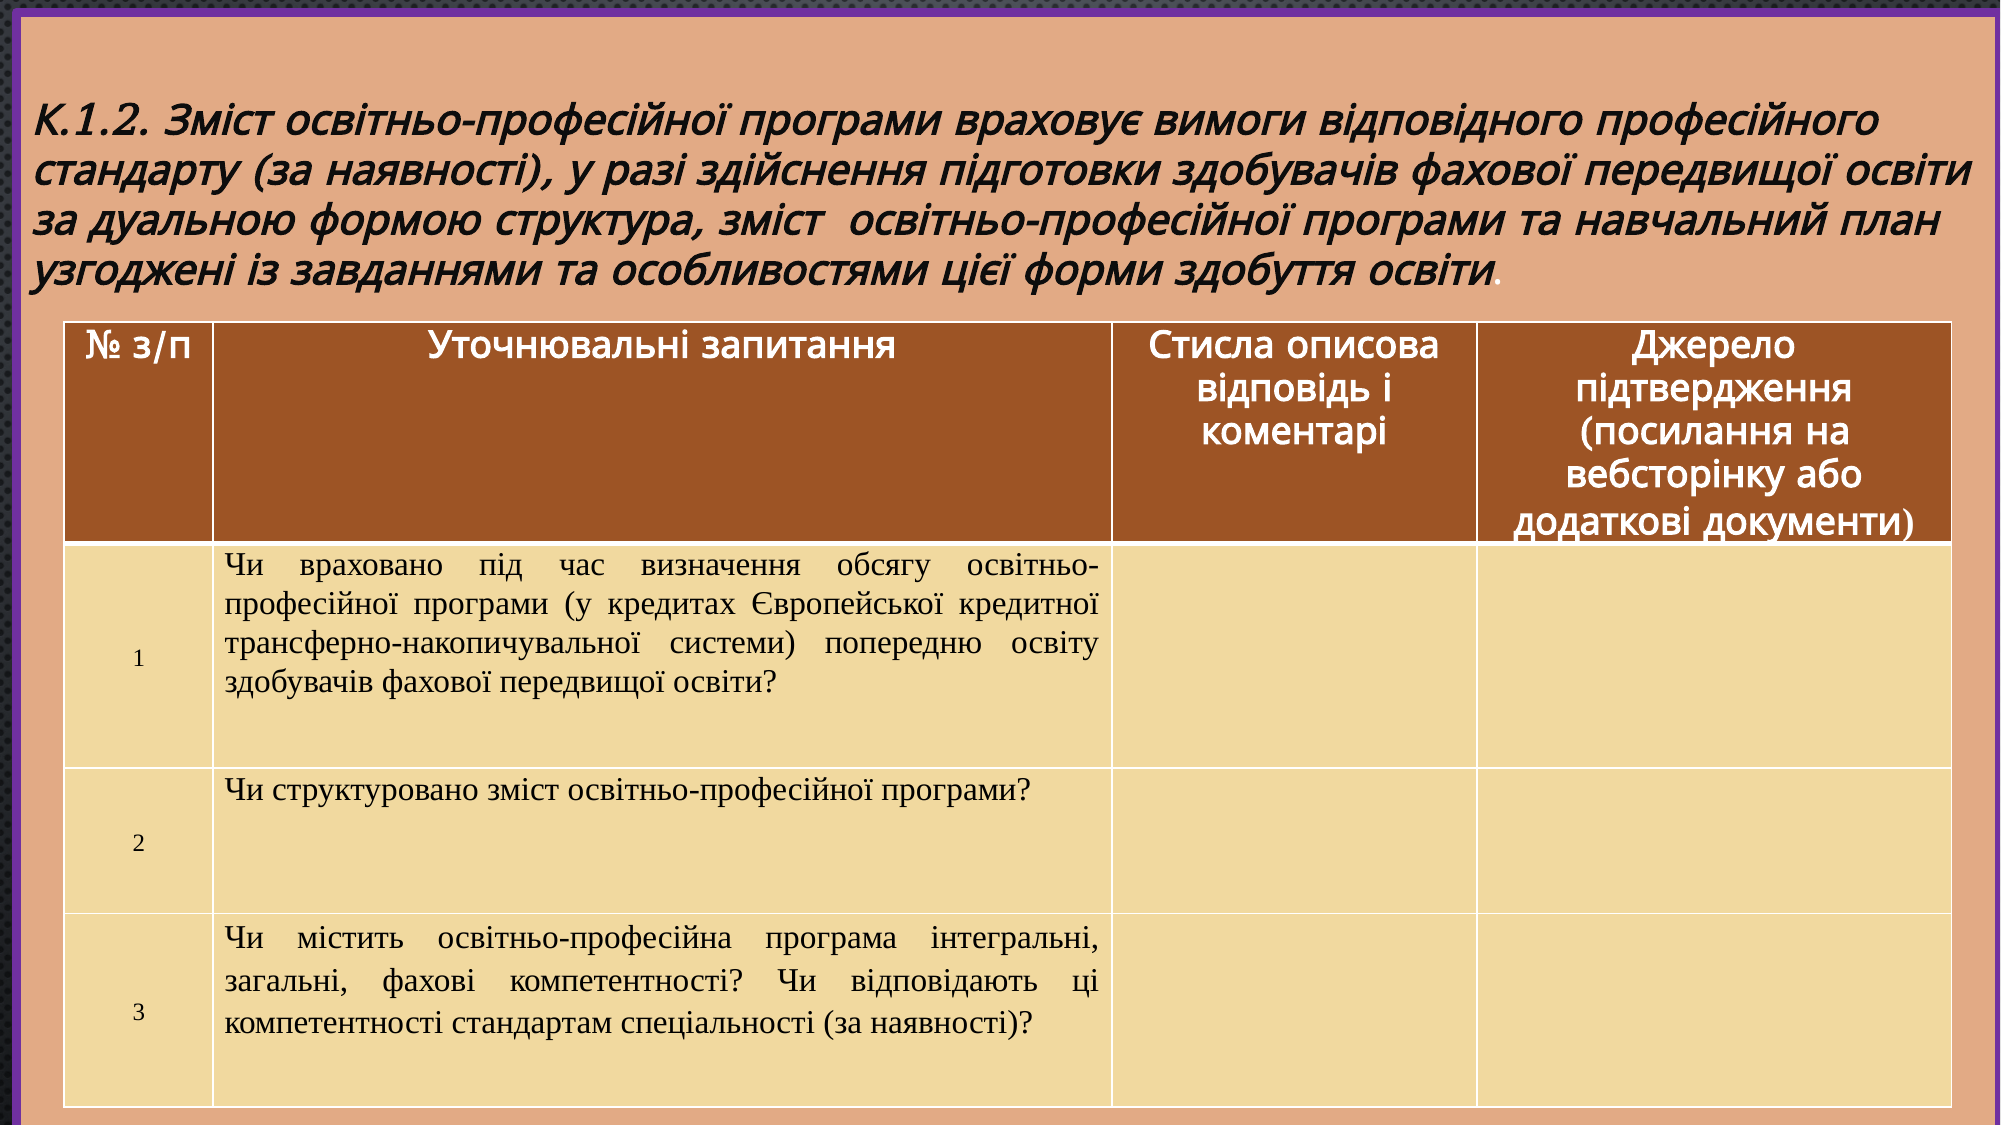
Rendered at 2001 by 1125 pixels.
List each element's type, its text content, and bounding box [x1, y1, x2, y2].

table_cell 1 [65, 546, 212, 767]
text_box К.1.2. Зміст освітньо-професійної програми враховує вимоги відповідного професійного стандарту (за наявності), у разі здійснення підготовки здобувачів фахової передвищої освіти за дуальною формою структура, зміст освітньо-професійної програми та навчальний план узгоджені із завданнями та особливостями цієї форми здобуття освіти. [15, 11, 2000, 1125]
table_cell Чи містить освітньо-професійна програма інтегральні, загальні, фахові компетентності? Чи відповідають ці компетентності стандартам спеціальності (за наявності)? [214, 914, 1111, 1106]
table_header Джерело підтвердження (посилання на вебсторінку або додаткові документи) [1478, 323, 1951, 541]
table_cell [1478, 769, 1951, 913]
table_cell Чи враховано під час визначення обсягу освітньо-професійної програми (у кредитах Європейської кредитної трансферно-накопичувальної системи) попередню освіту здобувачів фахової передвищої освіти? [214, 546, 1111, 767]
table_cell [1478, 546, 1951, 767]
table_header Уточнювальні запитання [214, 323, 1111, 541]
table_cell Чи структуровано зміст освітньо-професійної програми? [214, 769, 1111, 913]
table_header № з/п [65, 323, 212, 541]
table_cell [1478, 914, 1951, 1106]
table_header Стисла описова відповідь і коментарі [1113, 323, 1476, 541]
table_cell 3 [65, 914, 212, 1106]
table_cell [1113, 769, 1476, 913]
table_cell 2 [65, 769, 212, 913]
table_cell [1113, 546, 1476, 767]
table_cell [1113, 914, 1476, 1106]
